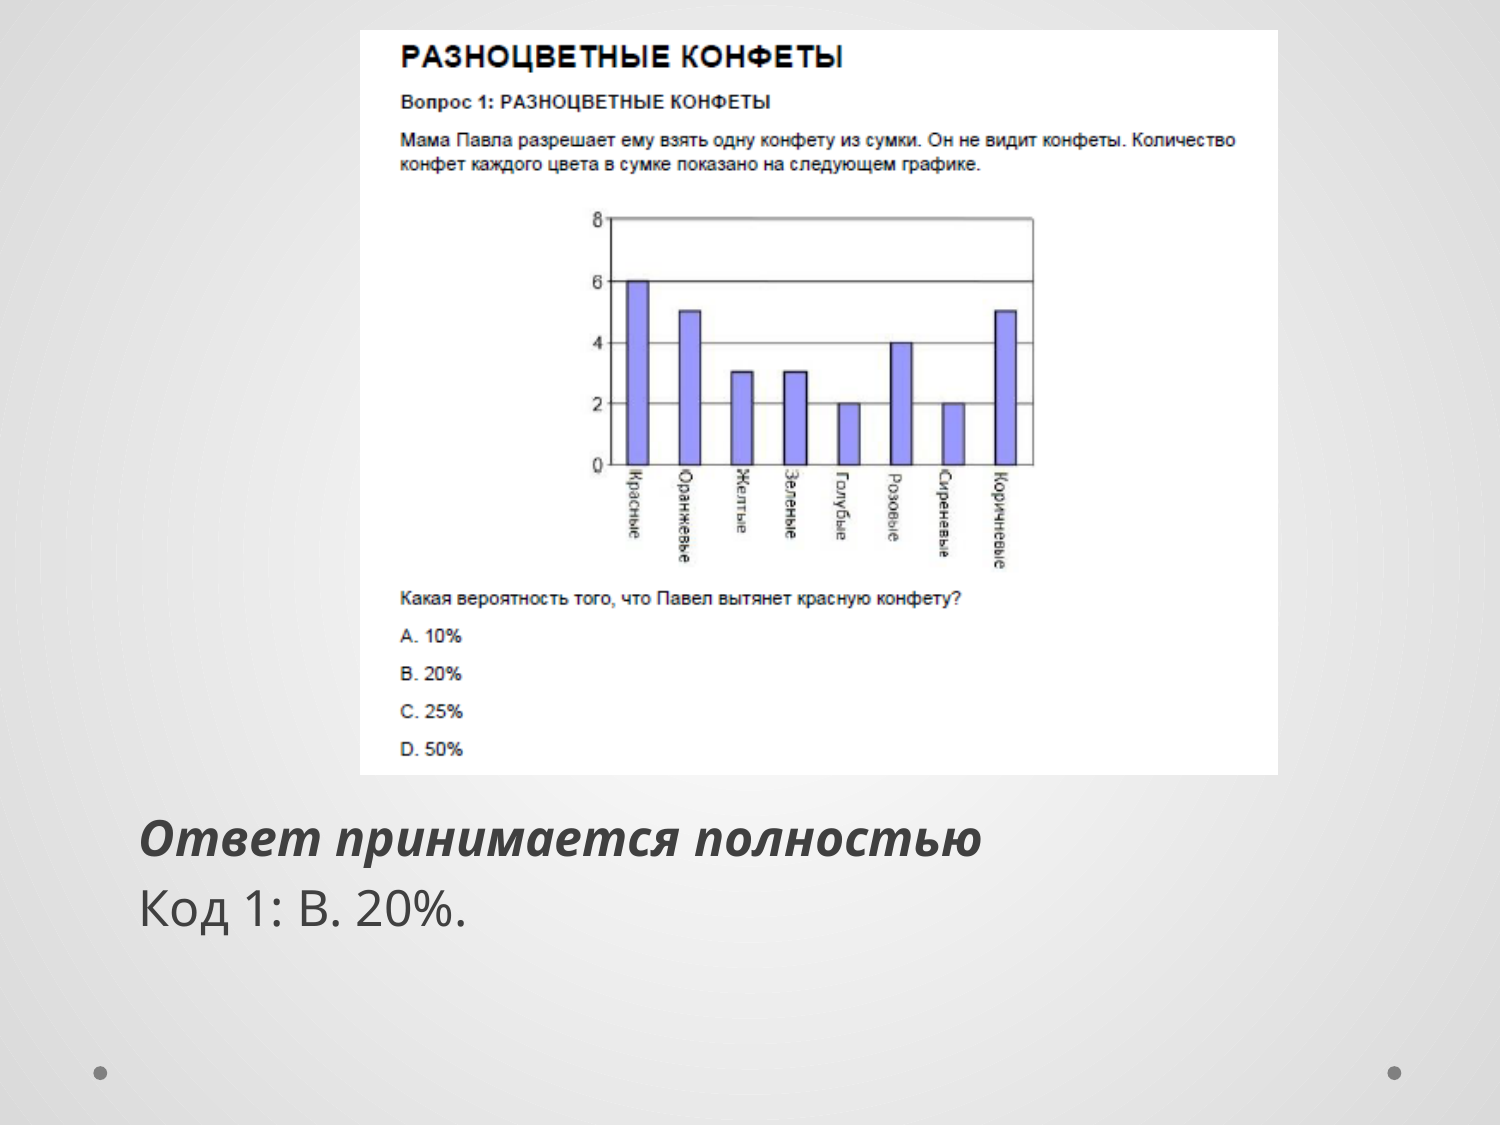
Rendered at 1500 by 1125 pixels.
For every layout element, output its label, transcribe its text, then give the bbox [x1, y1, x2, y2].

list Ответ принимается полностью Код 1: B. 20%. [123, 798, 1474, 1076]
picture [359, 30, 1278, 776]
